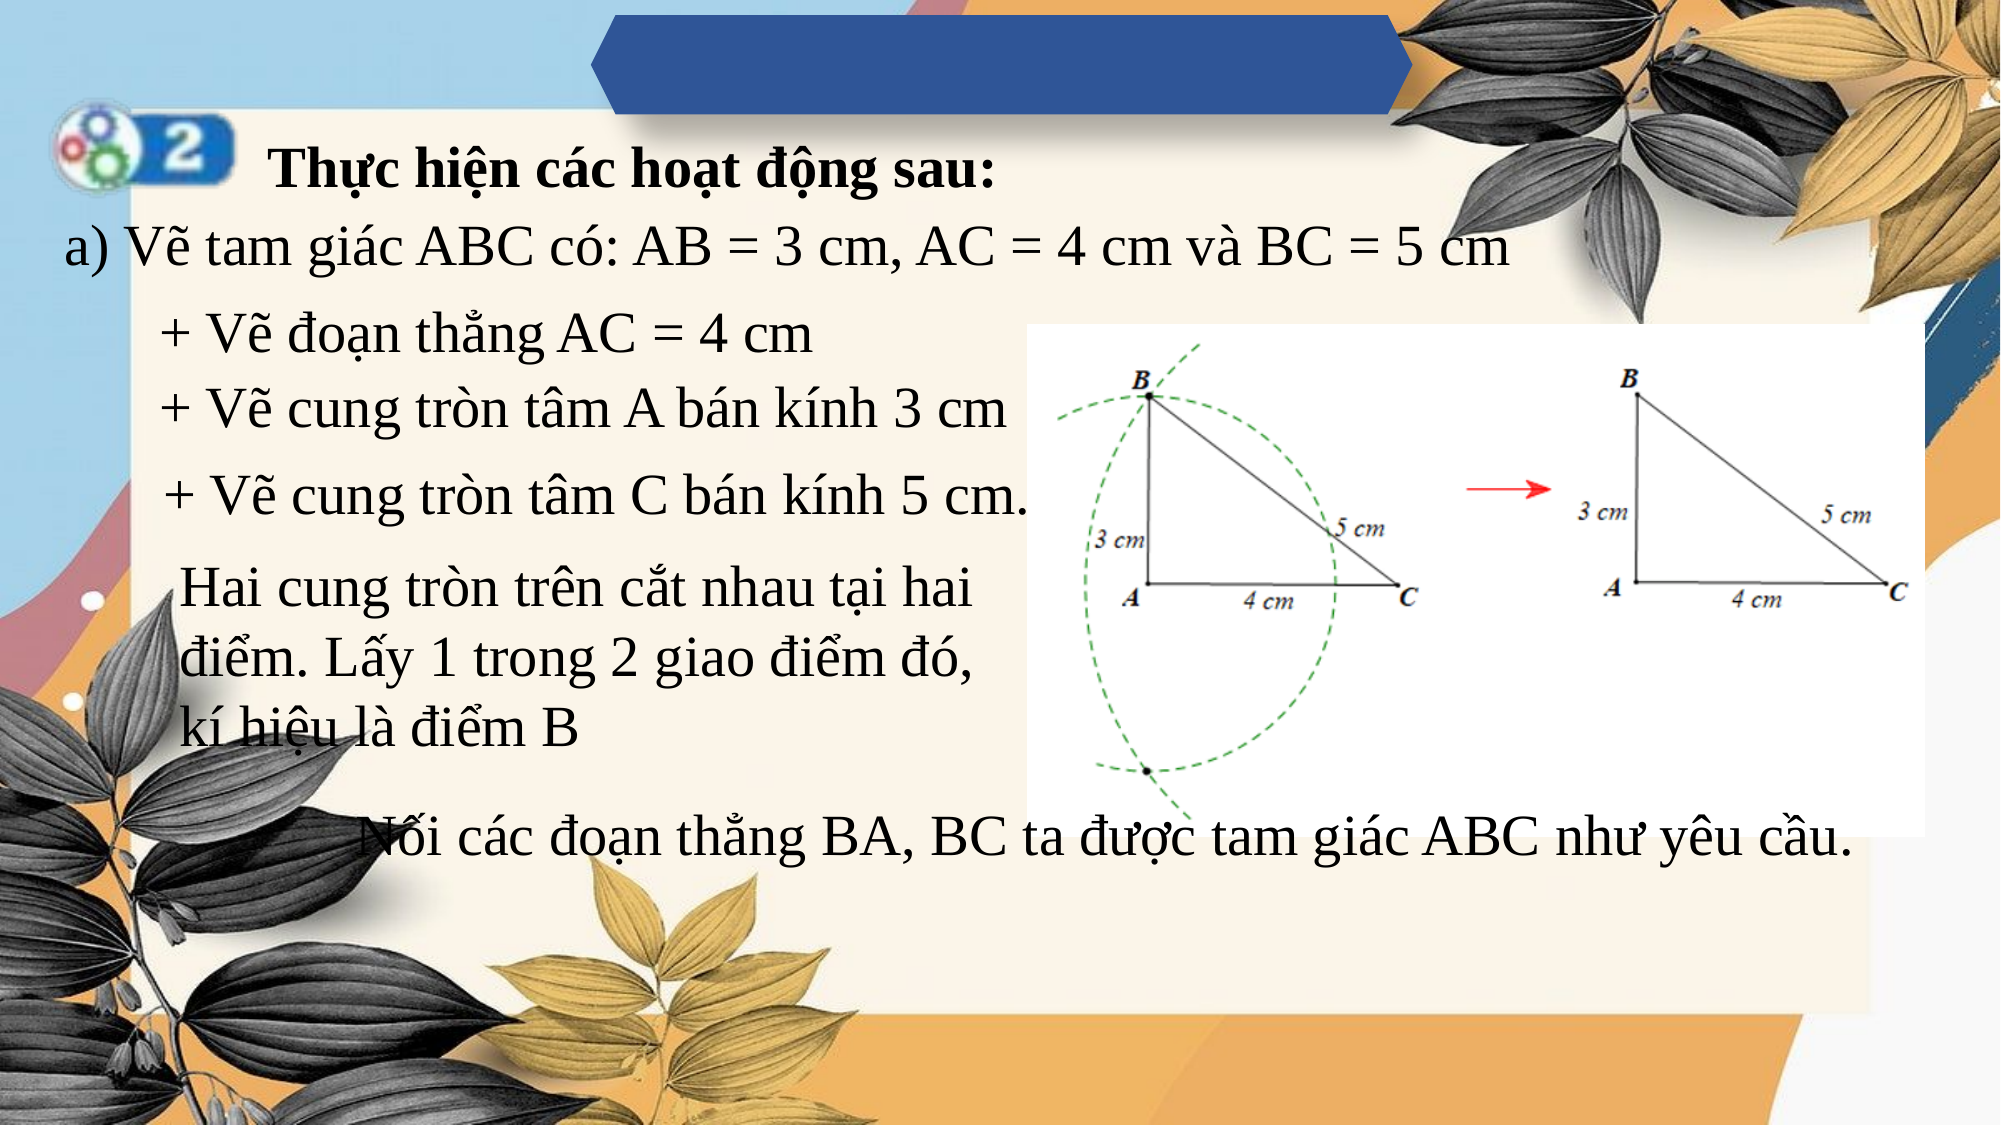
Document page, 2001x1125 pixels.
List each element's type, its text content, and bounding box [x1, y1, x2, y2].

text_box [590, 14, 1414, 115]
text_box Thực hiện các hoạt động sau: [263, 121, 1072, 199]
picture [0, 0, 2001, 1125]
text_box + Vẽ đoạn thẳng AC = 4 cm [144, 286, 940, 361]
text_box + Vẽ cung tròn tâm C bán kính 5 cm. [148, 448, 1027, 534]
text_box Hai cung tròn trên cắt nhau tại hai điểm. Lấy 1 trong 2 giao điểm đó, kí hiệu là điểm B [164, 541, 1027, 766]
text_box + Vẽ cung tròn tâm A bán kính 3 cm [144, 361, 1027, 447]
text_box Nối các đoạn thẳng BA, BC ta được tam giác ABC như yêu cầu. [340, 789, 2000, 875]
text_box a) Vẽ tam giác ABC có: AB = 3 cm, AC = 4 cm và BC = 5 cm [49, 199, 1679, 285]
